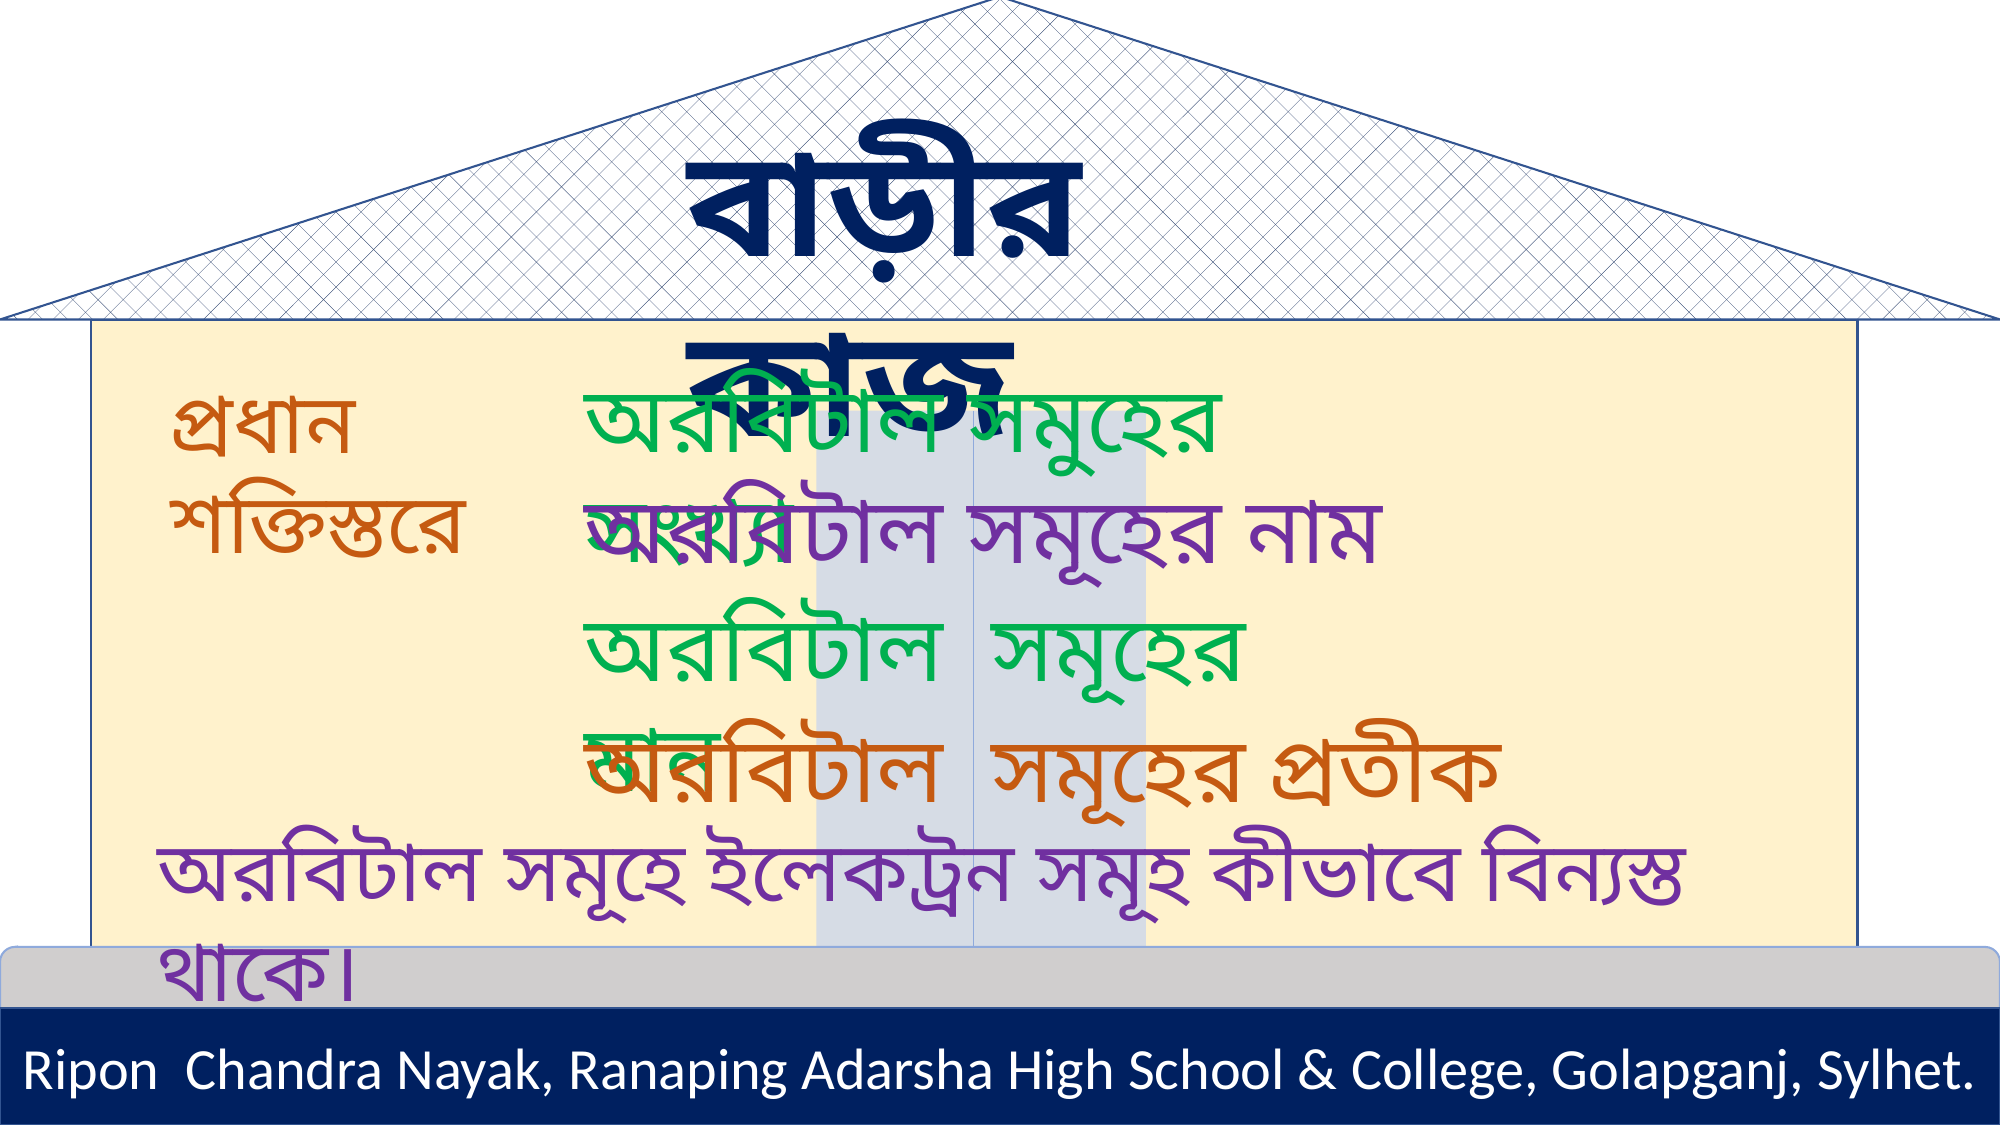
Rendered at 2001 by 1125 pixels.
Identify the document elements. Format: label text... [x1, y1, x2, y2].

text_box অরবিটাল সমূহের প্রতীক [974, 703, 1766, 810]
text_box অরবিটাল সমুহের সংখ্যা [569, 353, 1378, 464]
text_box [0, 101, 672, 321]
text_box অরবিটাল সমূহের নাম [569, 464, 973, 582]
text_box [1858, 945, 2000, 1007]
text_box [682, 0, 2000, 321]
text_box Ripon Chandra Nayak, Ranaping Adarsha High School & College, Golapganj, Sylhet. [0, 1007, 2000, 1125]
text_box অরবিটাল সমূহের প্রতীক [569, 703, 973, 810]
text_box অরবিটাল সমূহের মান [974, 582, 1378, 703]
text_box [90, 321, 672, 945]
text_box প্রধান শক্তিস্তরে [156, 362, 569, 578]
text_box বাড়ীর কাজ [672, 98, 1275, 353]
text_box অরবিটাল সমূহে ইলেকট্রন সমূহ কীভাবে বিন্যস্ত থাকে। [142, 810, 1858, 1026]
text_box অরবিটাল সমূহের মান [569, 582, 973, 703]
text_box [0, 945, 142, 1007]
text_box অরবিটাল সমূহের নাম [974, 464, 1455, 590]
text_box [1275, 321, 1859, 945]
